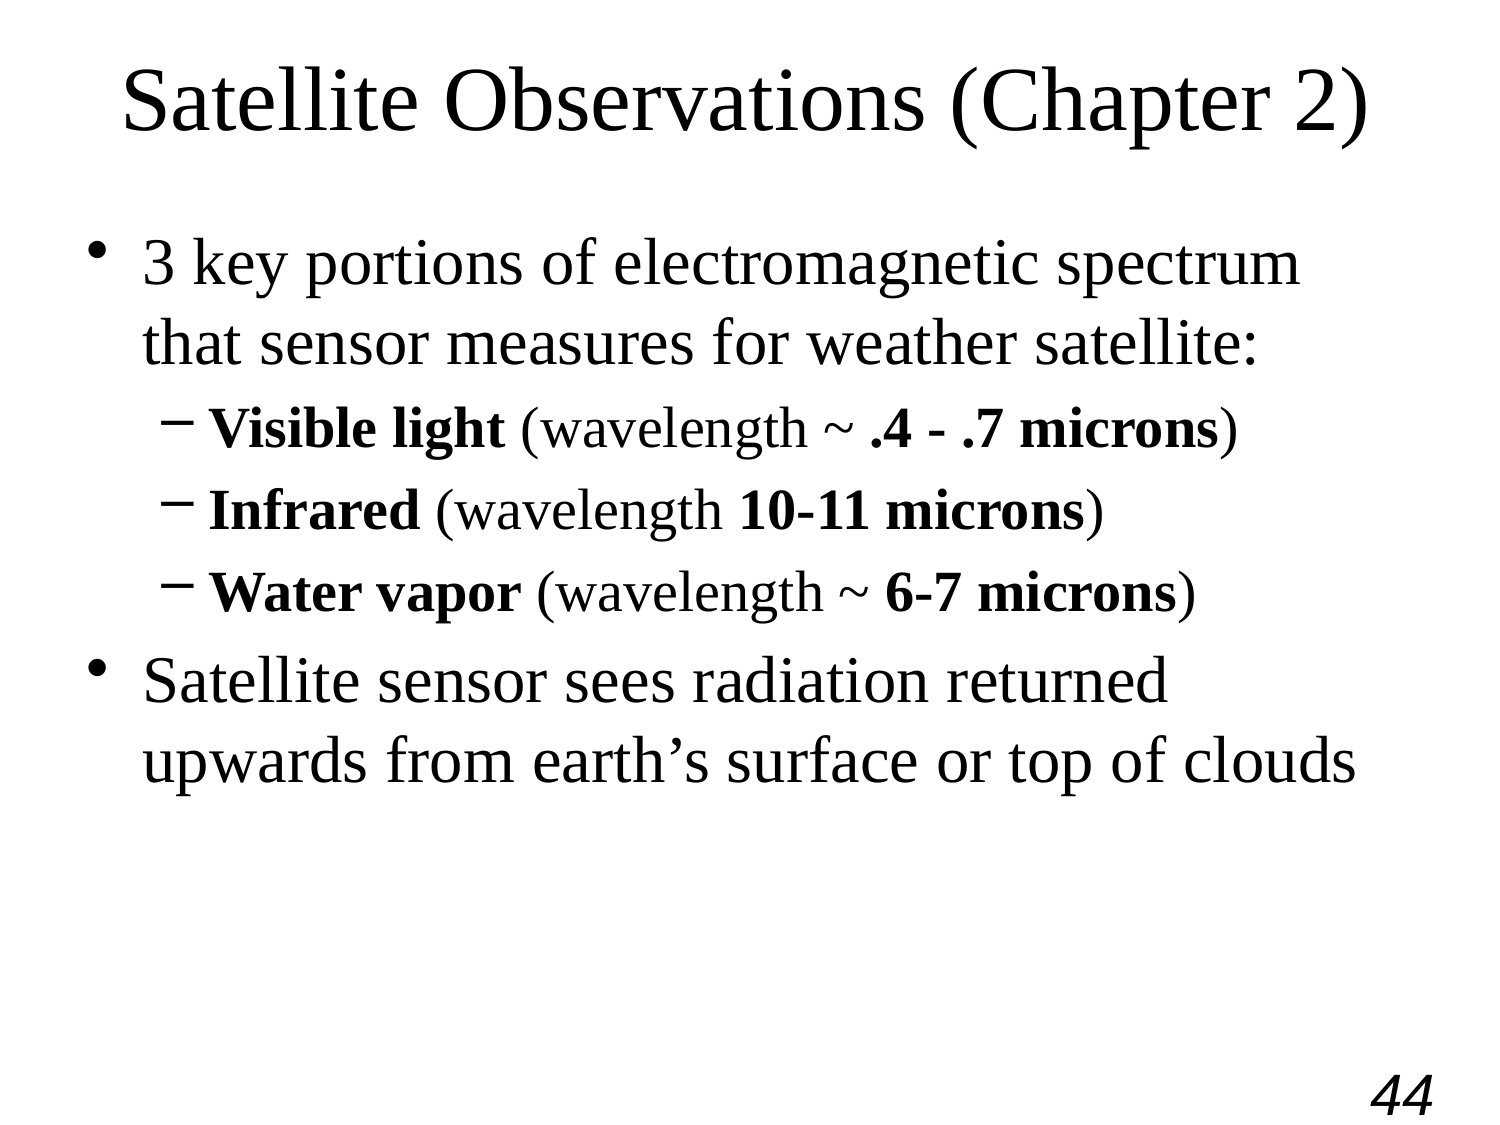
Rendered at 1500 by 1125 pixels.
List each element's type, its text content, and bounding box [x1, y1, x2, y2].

title Satellite Observations (Chapter 2) [42, 0, 1451, 188]
slide_number 44 [1099, 1049, 1451, 1125]
list 3 key portions of electromagnetic spectrum that sensor measures for weather satellite: Visible light (wavelength ~ .4 - .7 microns) Infrared (wavelength 10-11 microns) Water vapor (wavelength ~ 6-7 microns) Satellite sensor sees radiation returned upwards from earth’s surface or top of clouds [70, 209, 1422, 986]
